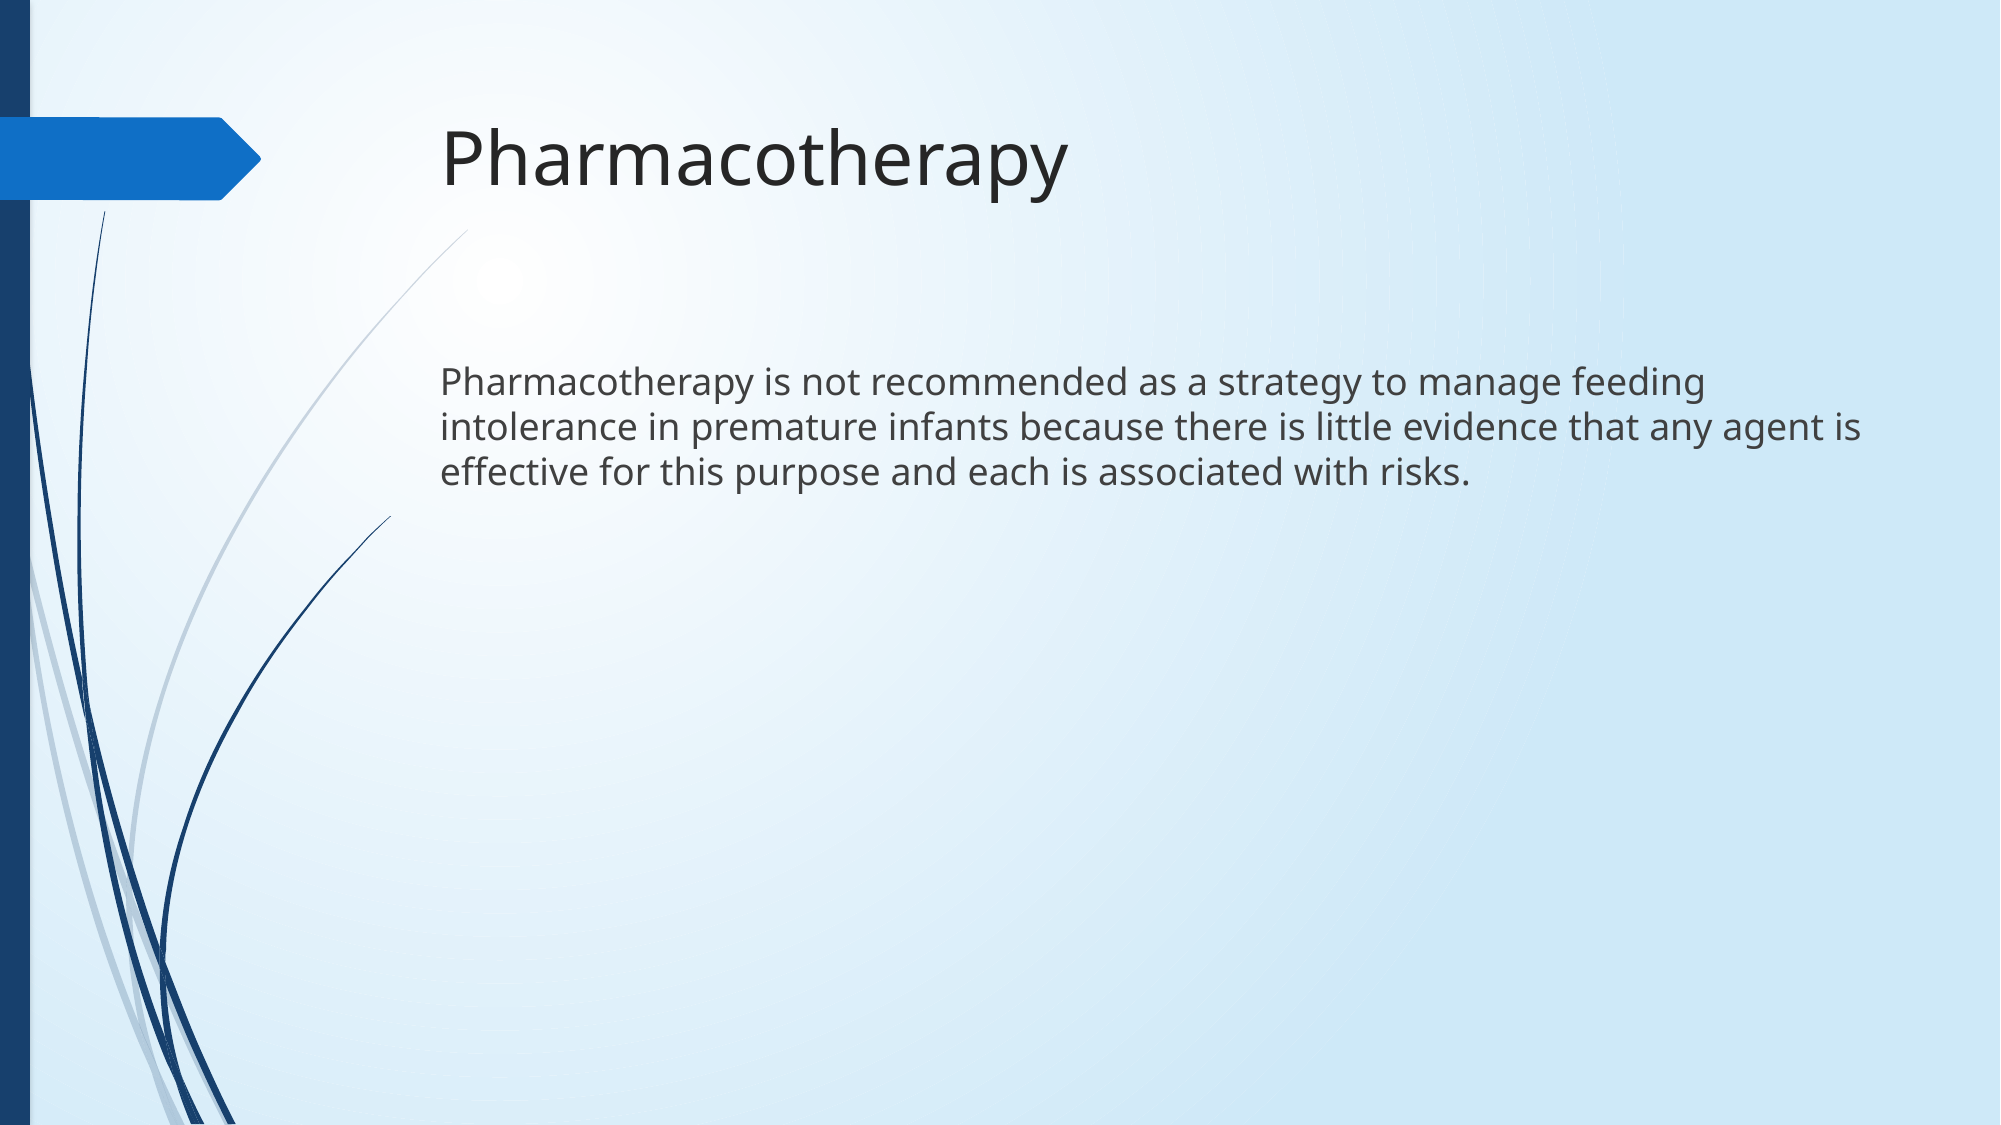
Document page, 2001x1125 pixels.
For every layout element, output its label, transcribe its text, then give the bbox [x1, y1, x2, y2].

list Pharmacotherapy is not recommended as a strategy to manage feeding intolerance in premature infants because there is little evidence that any agent is effective for this purpose and each is associated with risks. [424, 350, 1888, 970]
title Pharmacotherapy [425, 102, 1888, 313]
